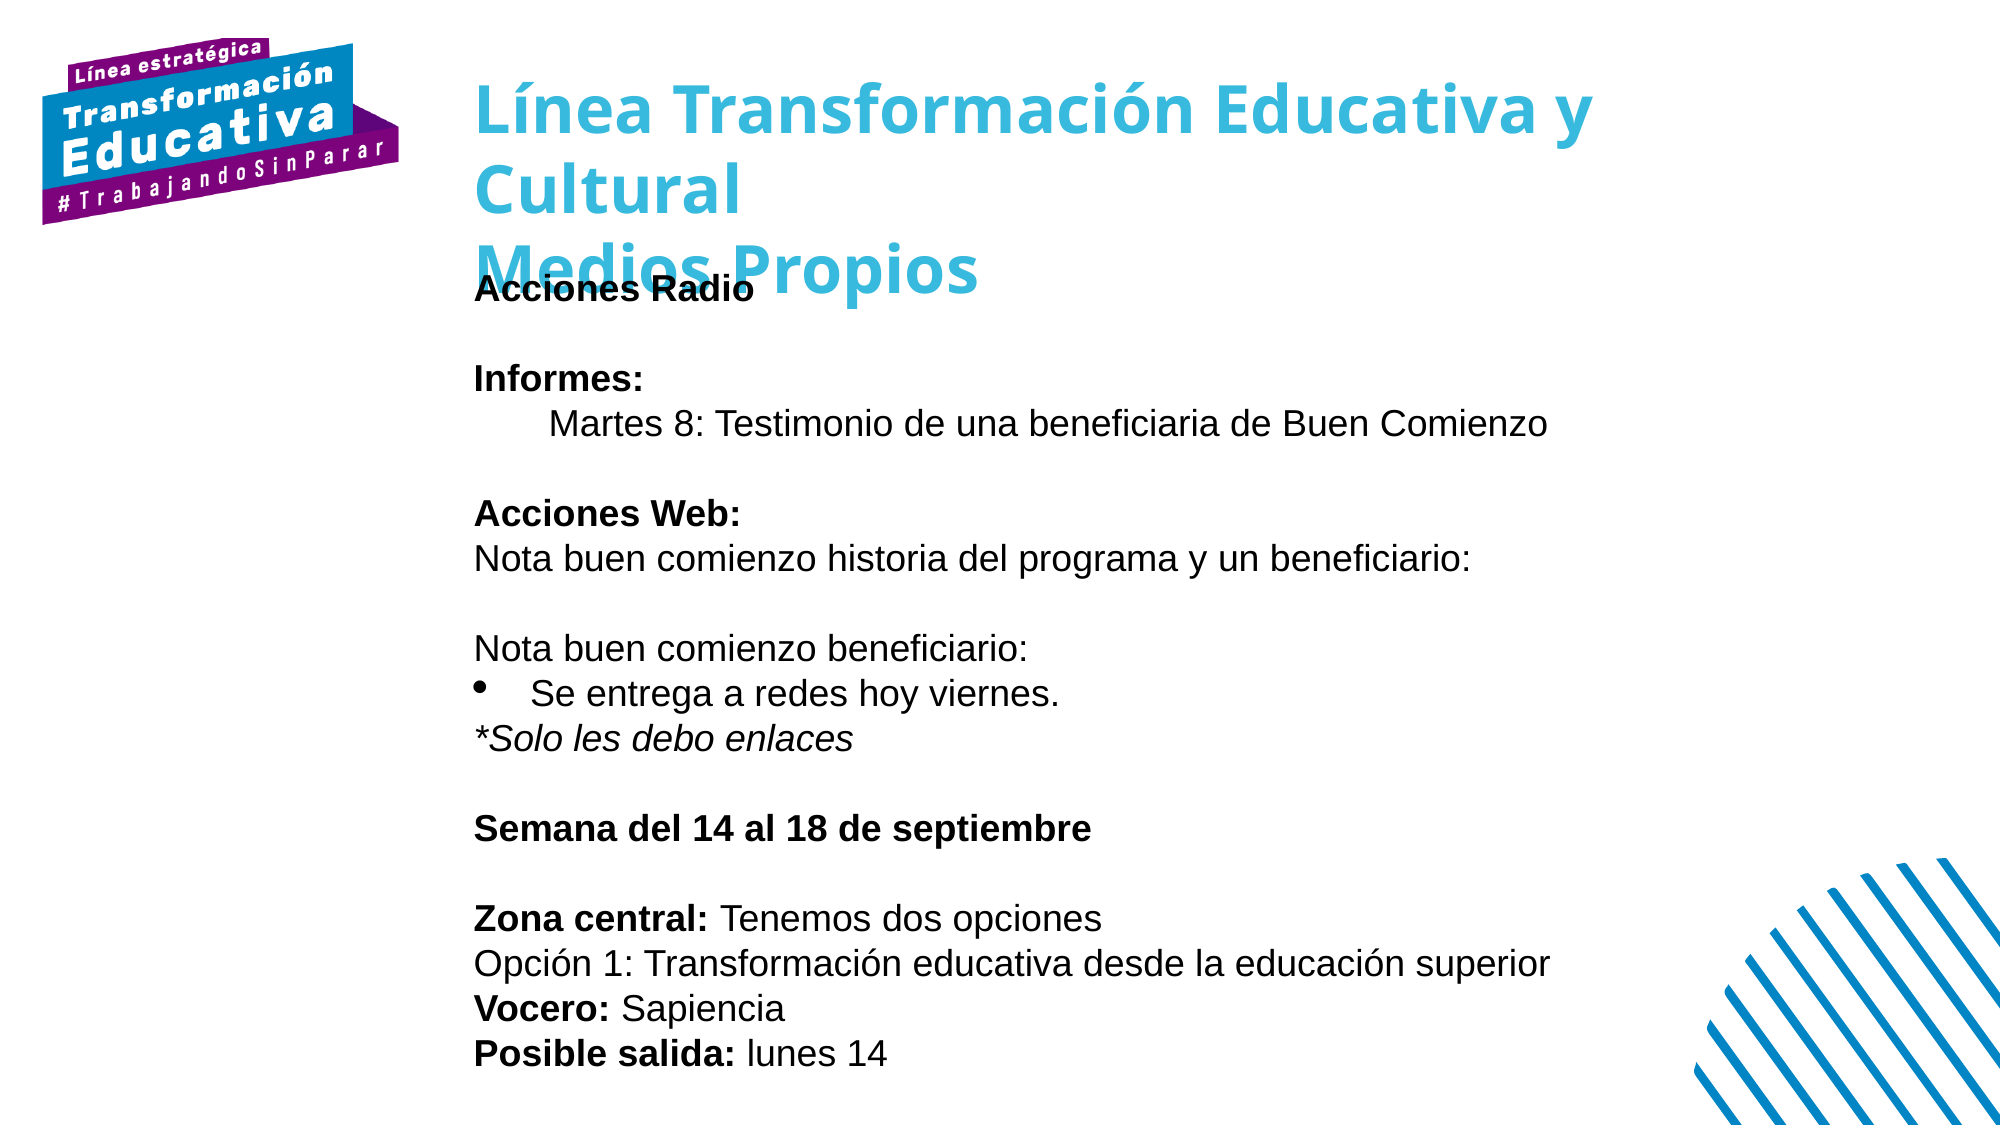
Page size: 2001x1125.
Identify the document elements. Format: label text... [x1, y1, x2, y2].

text_box [1859, 873, 2000, 1069]
text_box [1826, 887, 2000, 1125]
picture [30, 38, 412, 257]
text_box [1936, 858, 2000, 948]
text_box Línea Transformación Educativa y Cultural Medios Propios [459, 59, 1853, 314]
text_box Acciones Radio Informes: Martes 8: Testimonio de una beneficiaria de Buen Comienzo Acciones Web: Nota buen comienzo historia del programa y un beneficiario: Nota buen comienzo beneficiario: Se entrega a redes hoy viernes. *Solo les debo enlaces Semana del 14 al 18 de septiembre Zona central: Tenemos dos opciones Opción 1: Transformación educativa desde la educación superior Vocero: Sapiencia Posible salida: lunes 14 [459, 257, 1713, 1082]
text_box [1895, 862, 2000, 1009]
text_box [1769, 927, 1919, 1125]
text_box [1713, 1023, 1787, 1125]
text_box [1700, 1082, 1742, 1125]
text_box [1745, 953, 1875, 1125]
text_box [1724, 984, 1831, 1125]
text_box [1796, 905, 1963, 1125]
